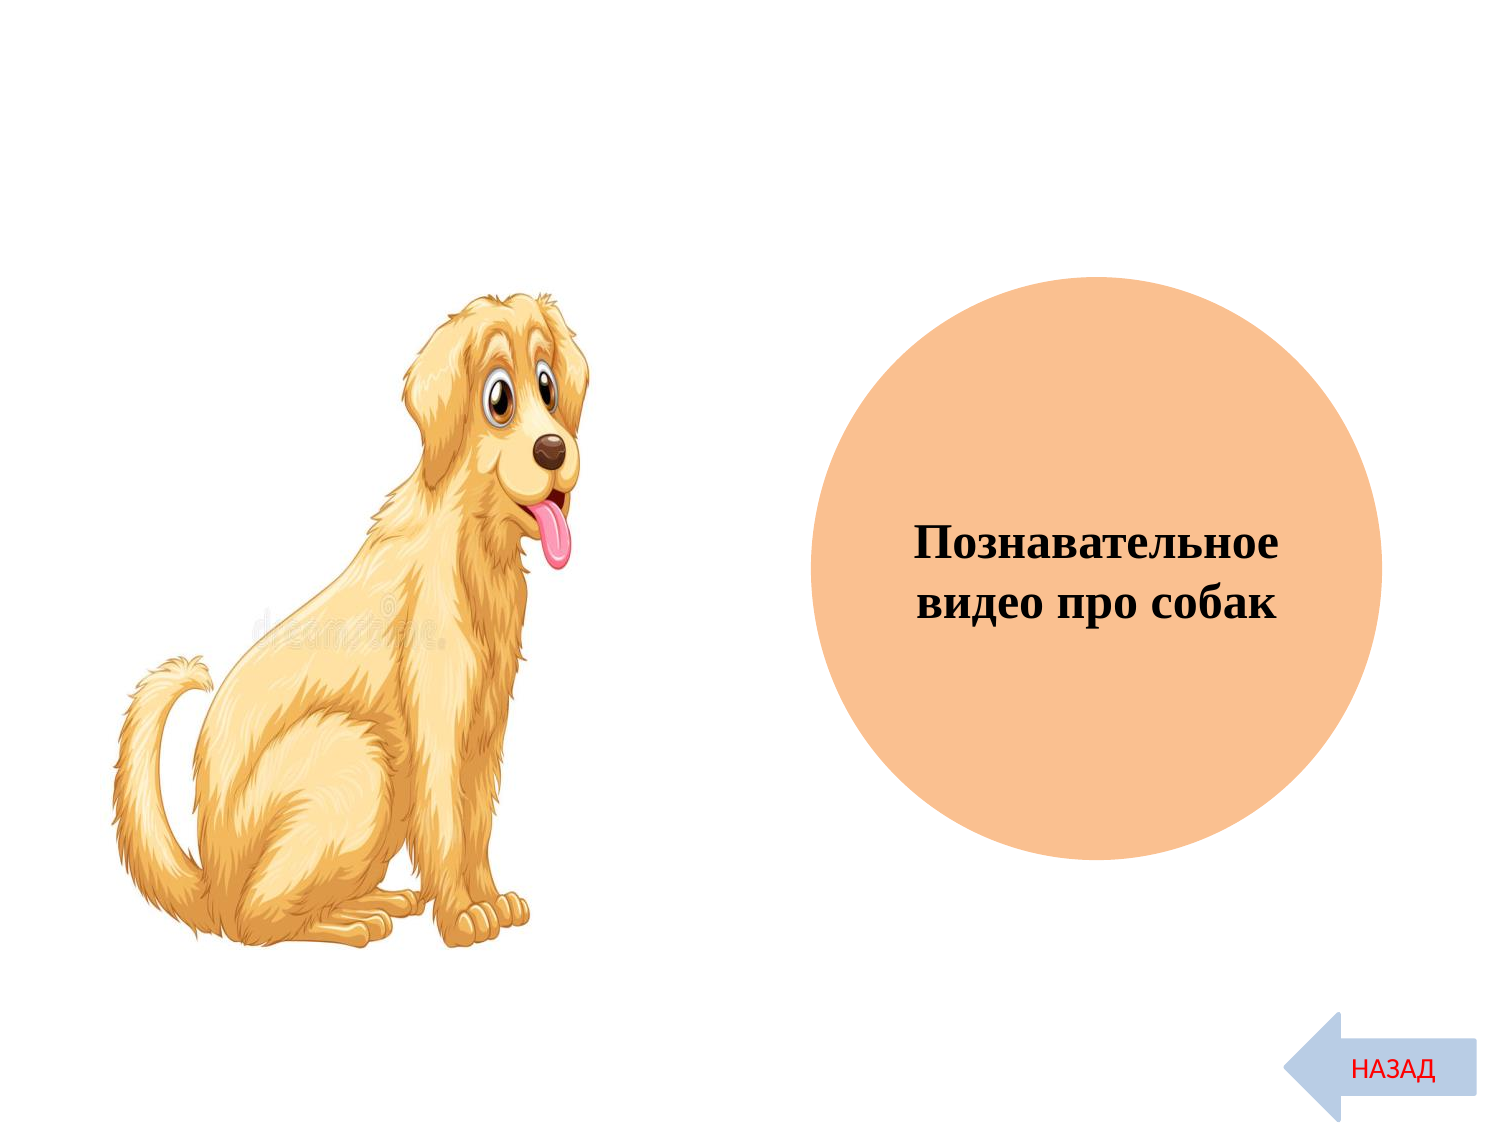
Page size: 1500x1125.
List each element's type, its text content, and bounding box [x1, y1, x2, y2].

text_box НАЗАД [1283, 1012, 1477, 1123]
picture [100, 278, 599, 964]
text_box Познавательное видео про собак [810, 277, 1383, 861]
